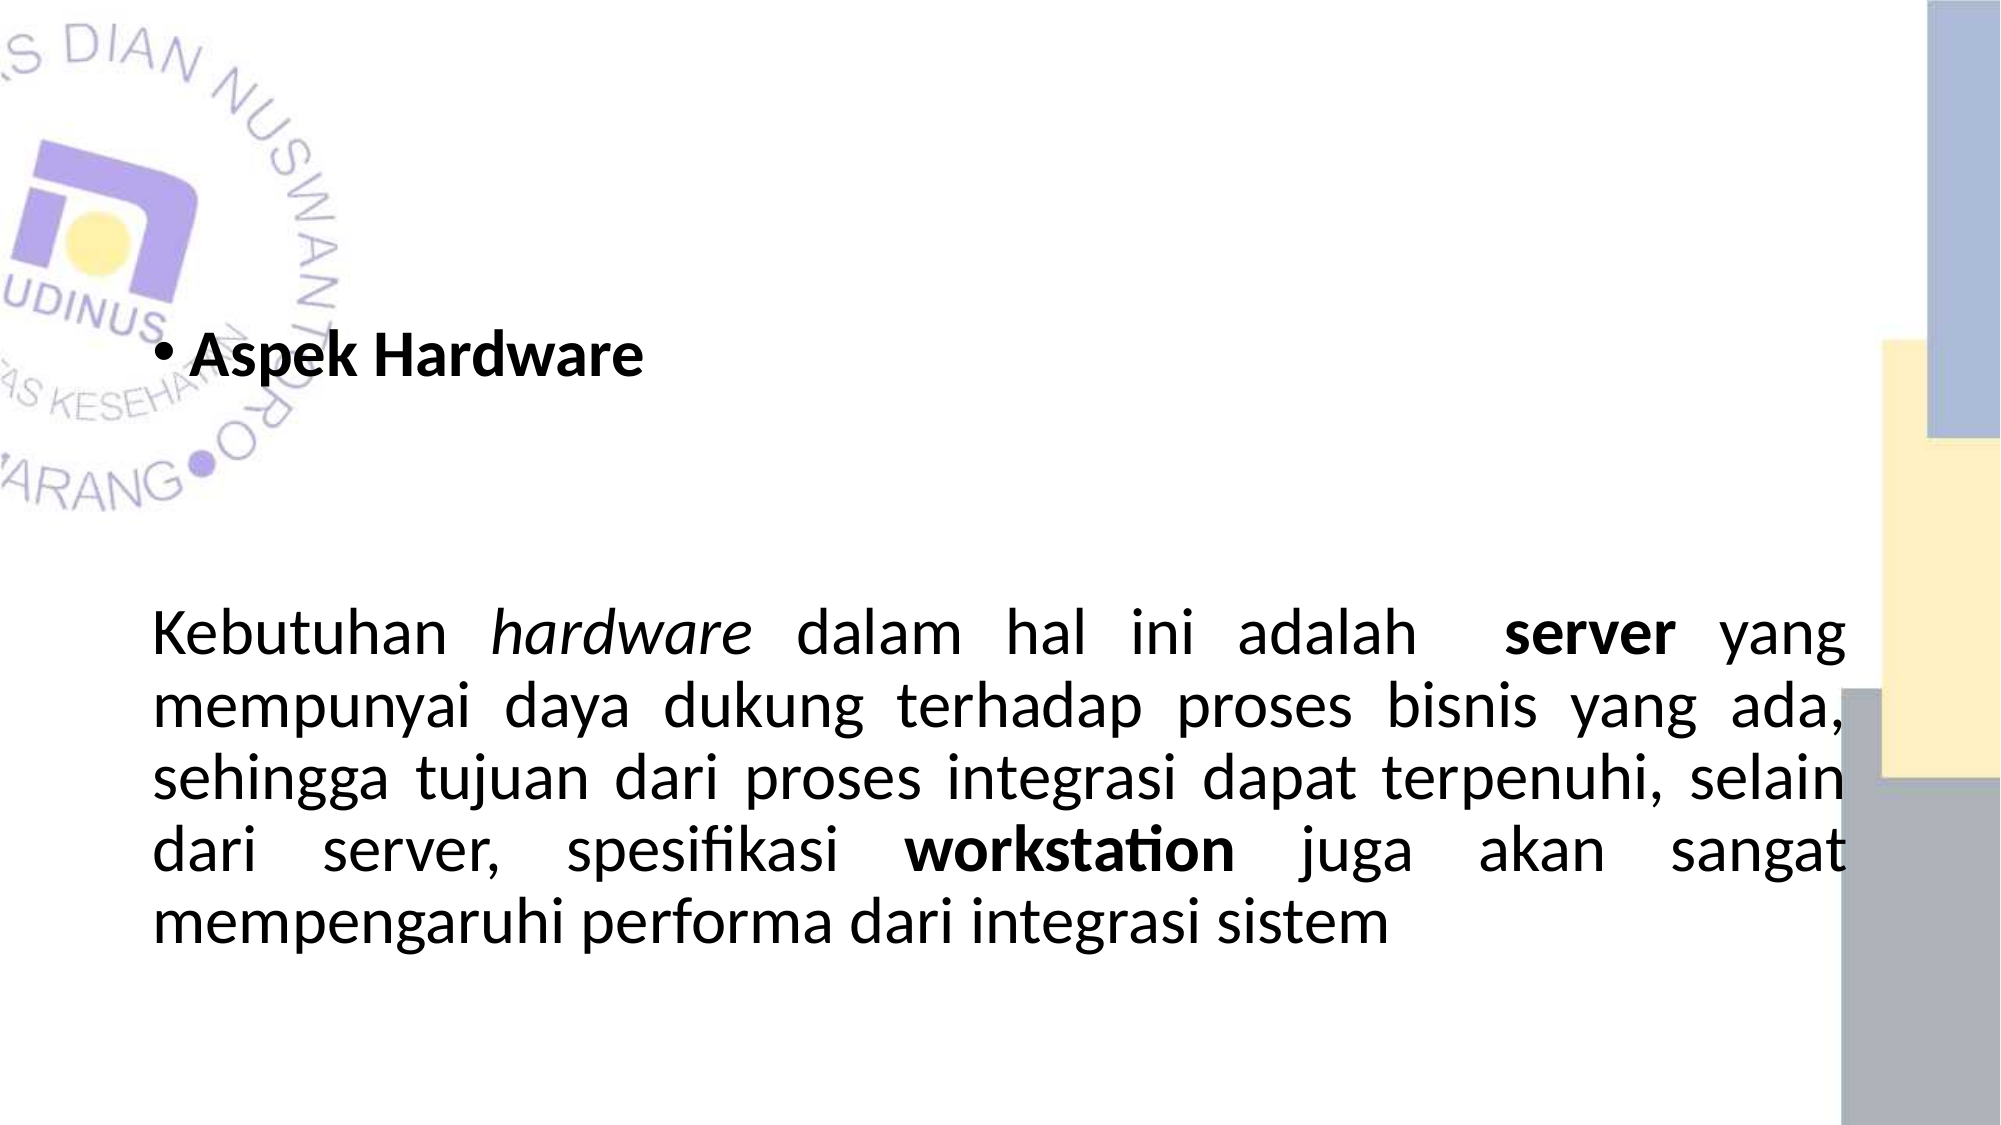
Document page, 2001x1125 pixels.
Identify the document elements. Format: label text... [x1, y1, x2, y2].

list Aspek Hardware Kebutuhan hardware dalam hal ini adalah server yang mempunyai daya dukung terhadap proses bisnis yang ada, sehingga tujuan dari proses integrasi dapat terpenuhi, selain dari server, spesifikasi workstation juga akan sangat mempengaruhi performa dari integrasi sistem [137, 311, 1863, 1014]
picture [0, 0, 2001, 1125]
